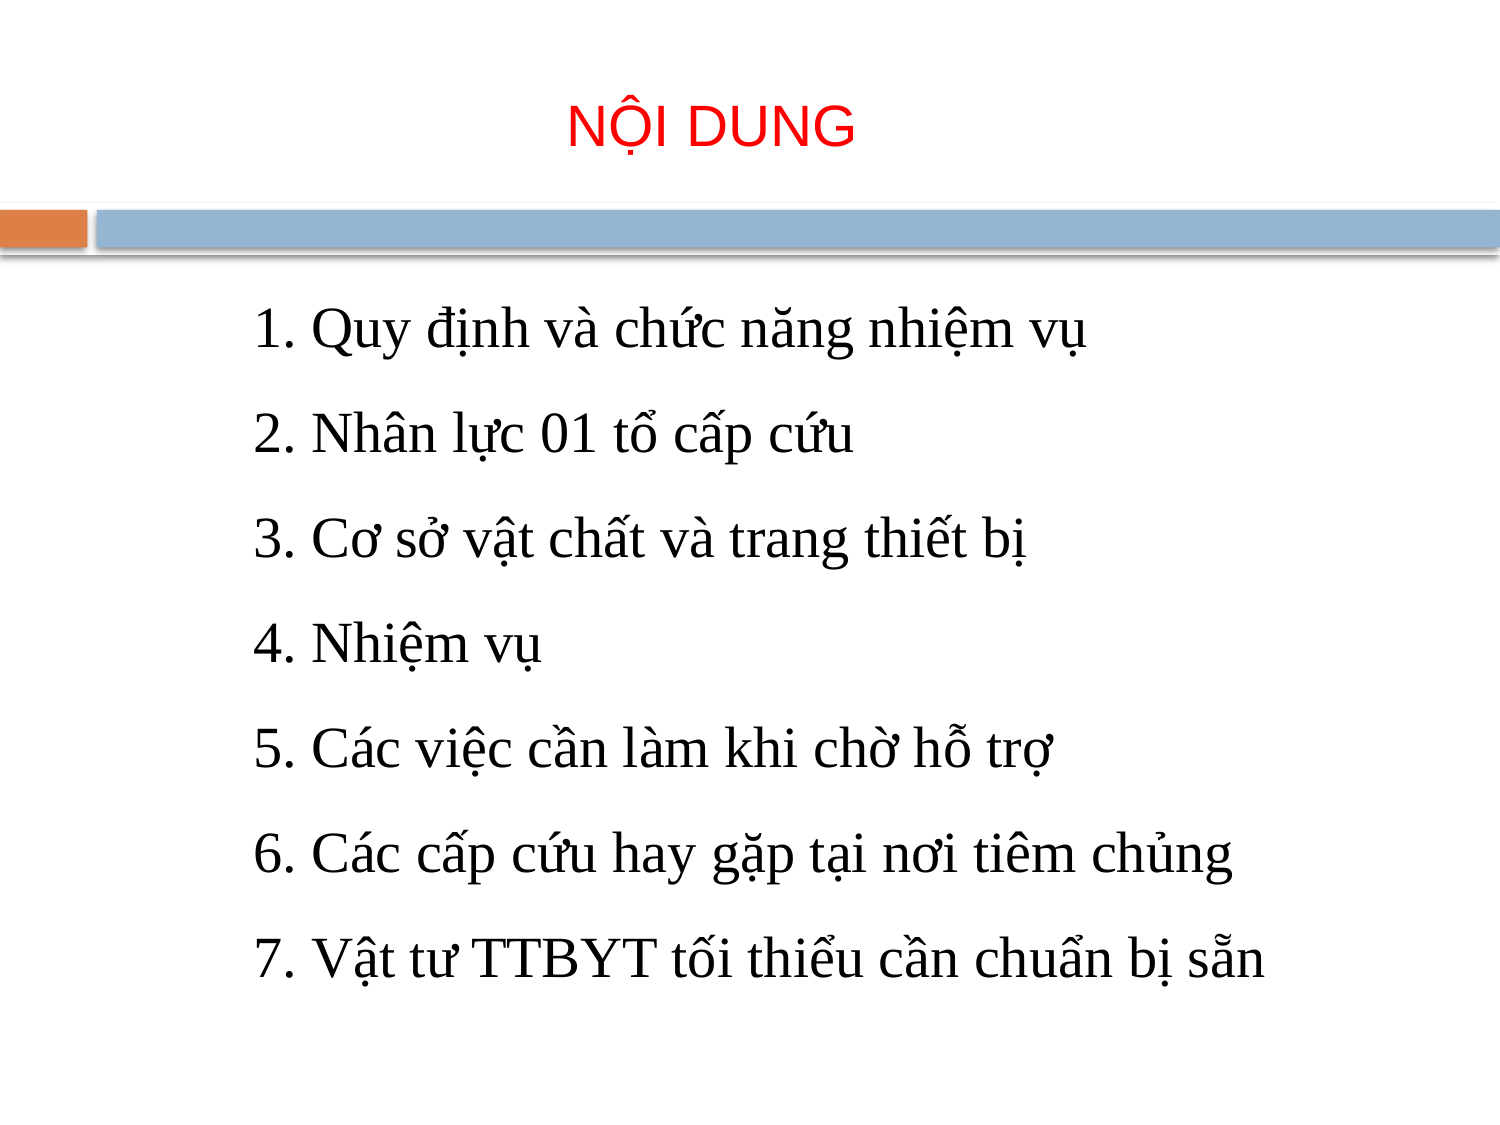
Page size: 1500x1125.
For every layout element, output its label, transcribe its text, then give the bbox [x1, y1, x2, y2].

title 1. Quy định và chức năng nhiệm vụ 2. Nhân lực 01 tổ cấp cứu 3. Cơ sở vật chất và trang thiết bị 4. Nhiệm vụ 5. Các việc cần làm khi chờ hỗ trợ 6. Các cấp cứu hay gặp tại nơi tiêm chủng 7. Vật tư TTBYT tối thiểu cần chuẩn bị sẵn [238, 662, 1500, 1125]
text_box NỘI DUNG [0, 81, 1425, 166]
